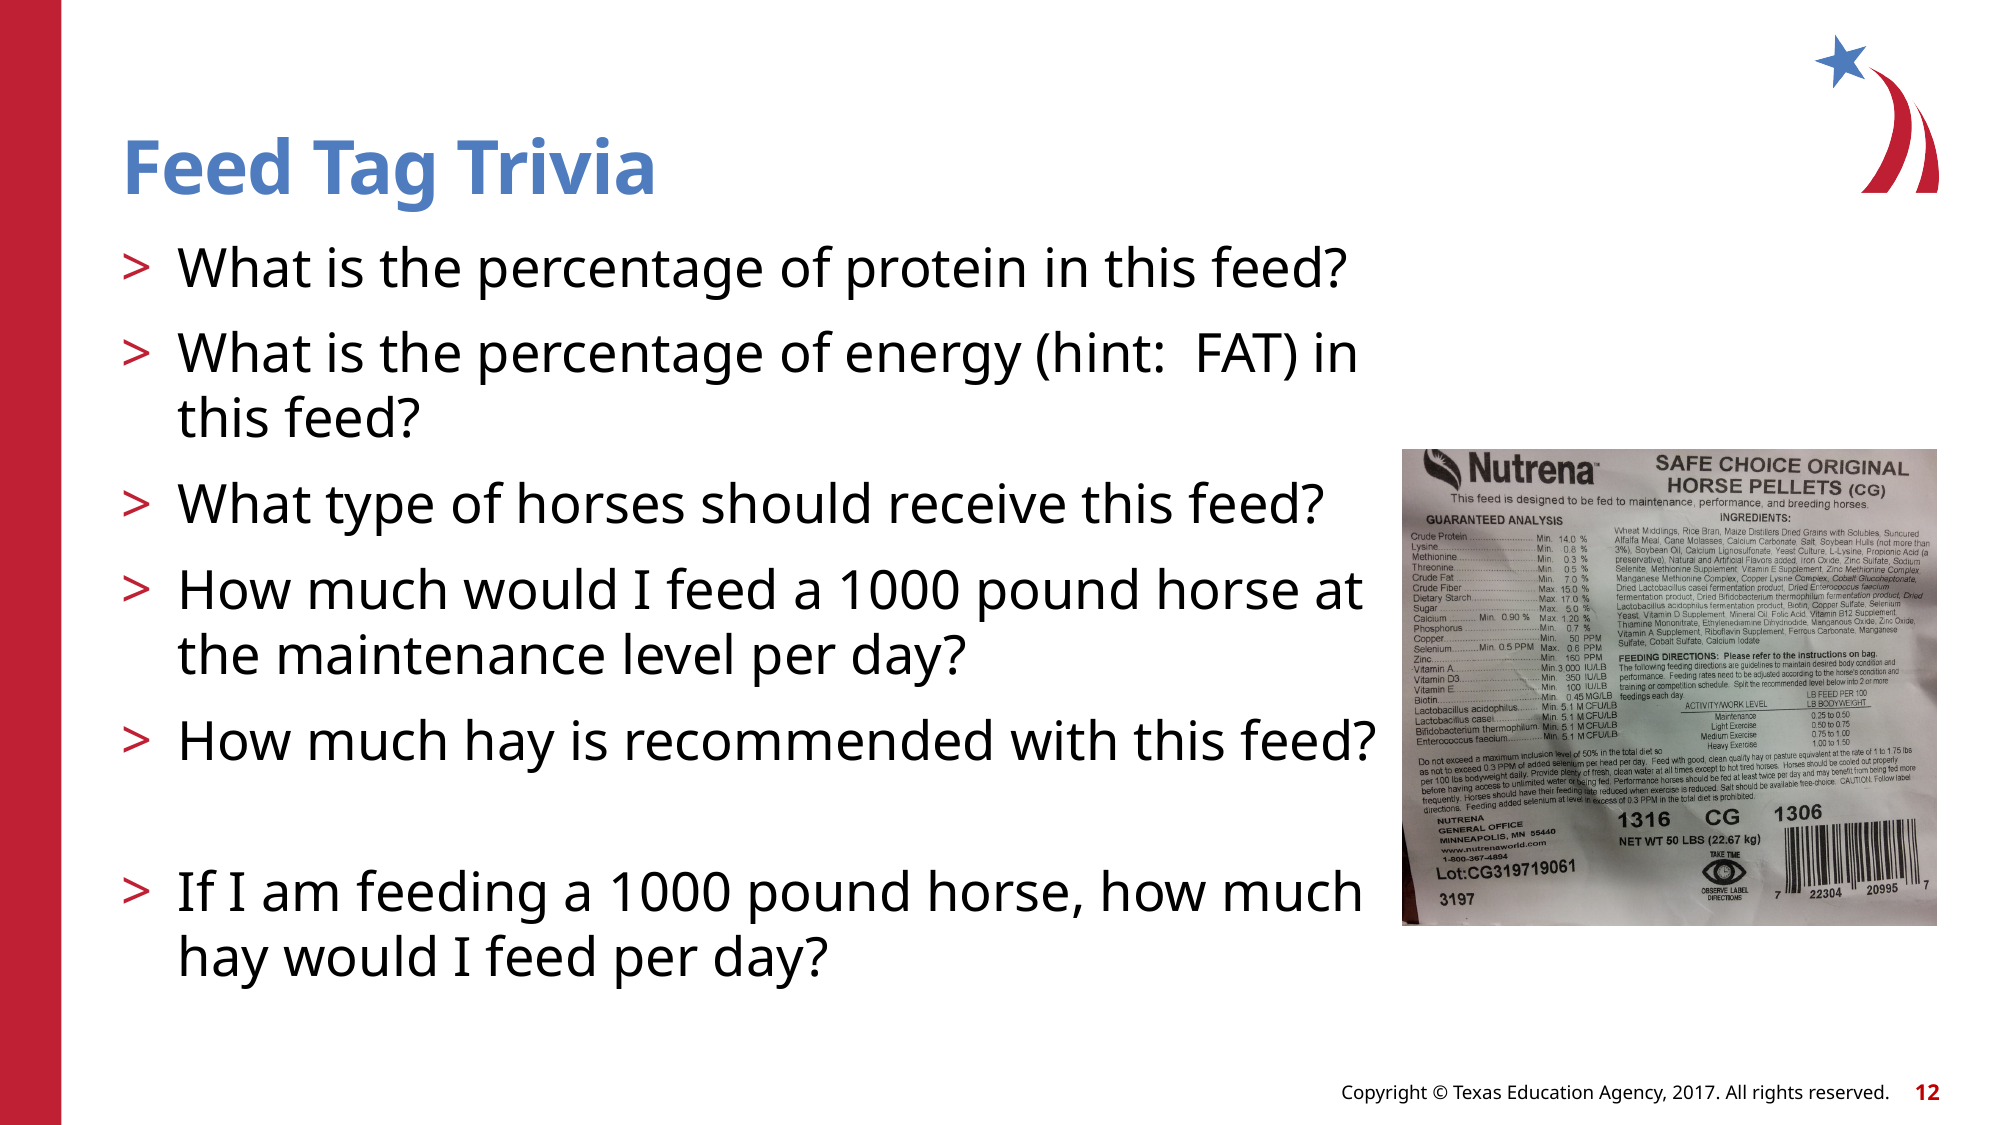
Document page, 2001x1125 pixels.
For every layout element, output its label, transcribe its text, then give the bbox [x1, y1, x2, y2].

title Feed Tag Trivia [121, 66, 1772, 211]
list What is the percentage of protein in this feed? What is the percentage of energy (hint: FAT) in this feed? What type of horses should receive this feed? How much would I feed a 1000 pound horse at the maintenance level per day? How much hay is recommended with this feed? If I am feeding a 1000 pound horse, how much hay would I feed per day? [121, 233, 1382, 1010]
picture [1402, 449, 1937, 926]
picture [1814, 34, 1939, 193]
